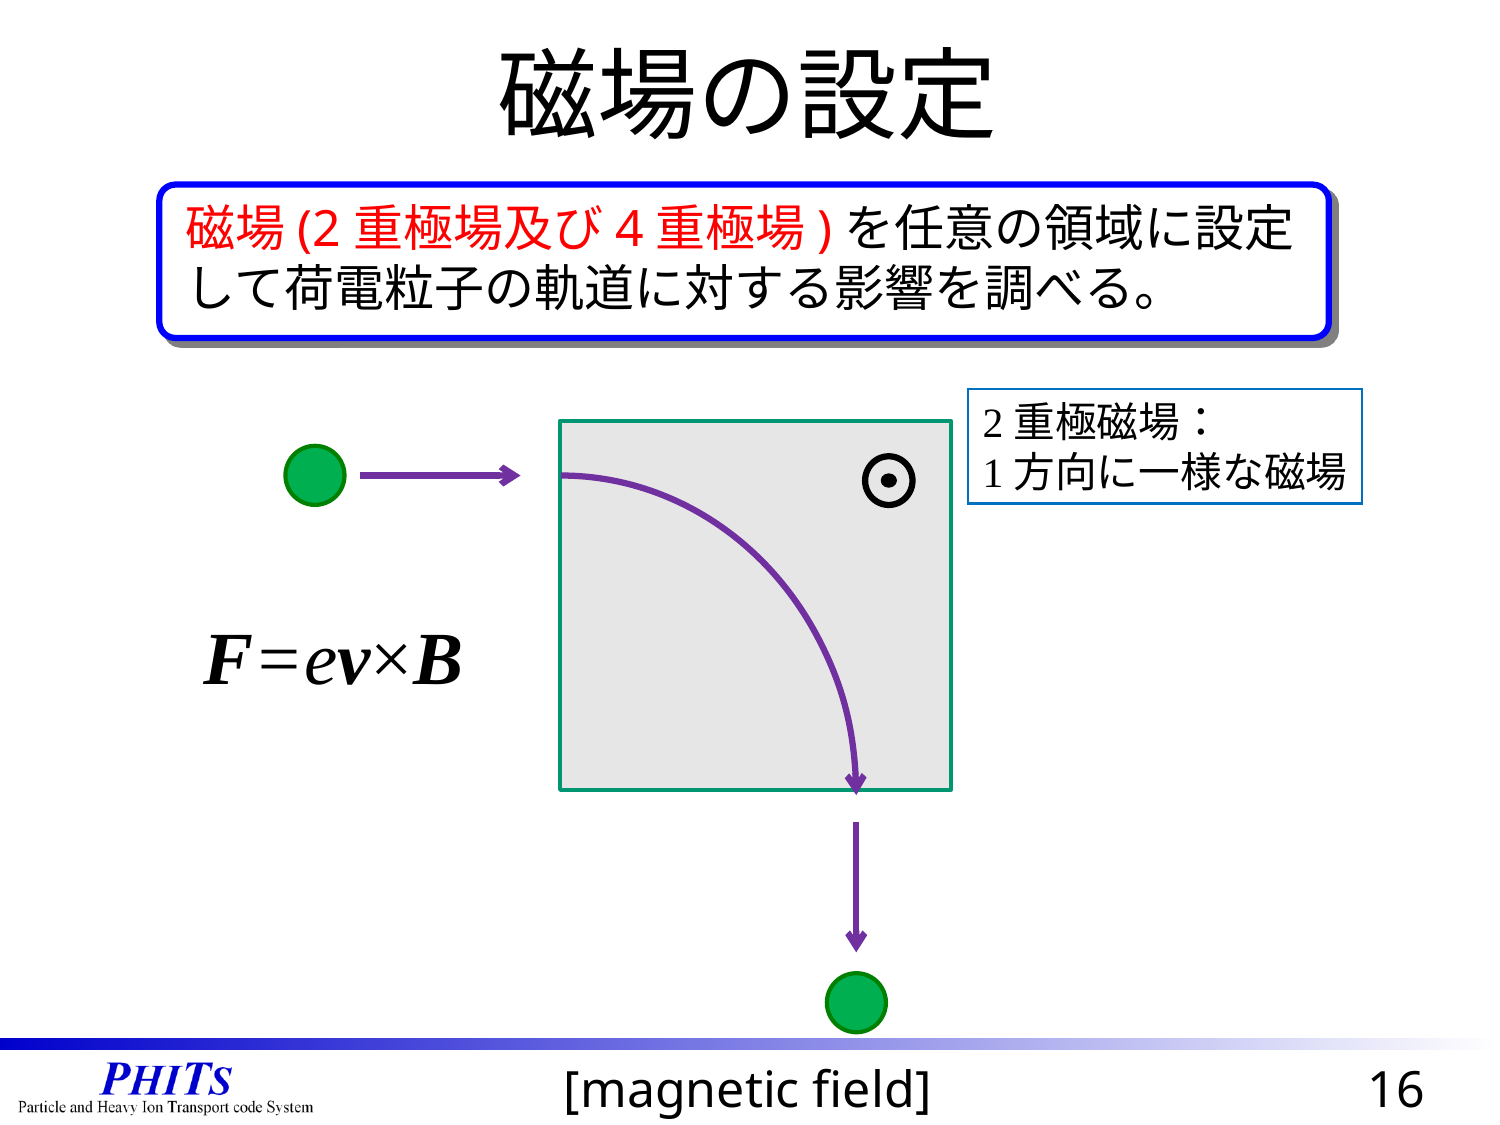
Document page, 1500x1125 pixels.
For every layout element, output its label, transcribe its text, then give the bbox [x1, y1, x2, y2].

text_box 16 [1337, 1049, 1456, 1125]
picture [12, 1057, 319, 1117]
text_box 2重極磁場： 1方向に一様な磁場 [967, 388, 1363, 504]
title 磁場の設定 [35, 0, 1461, 186]
text_box [824, 971, 889, 1035]
text_box [283, 443, 347, 508]
text_box 磁場(2重極場及び4重極場)を任意の領域に設定して荷電粒子の軌道に対する影響を調べる。 [171, 188, 1329, 338]
text_box F=ev×B [189, 601, 532, 707]
text_box [560, 474, 864, 796]
text_box [159, 184, 1323, 338]
text_box [magnetic field] [360, 1049, 1136, 1125]
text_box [864, 455, 913, 506]
text_box [558, 419, 953, 792]
text_box [0, 1038, 1494, 1050]
